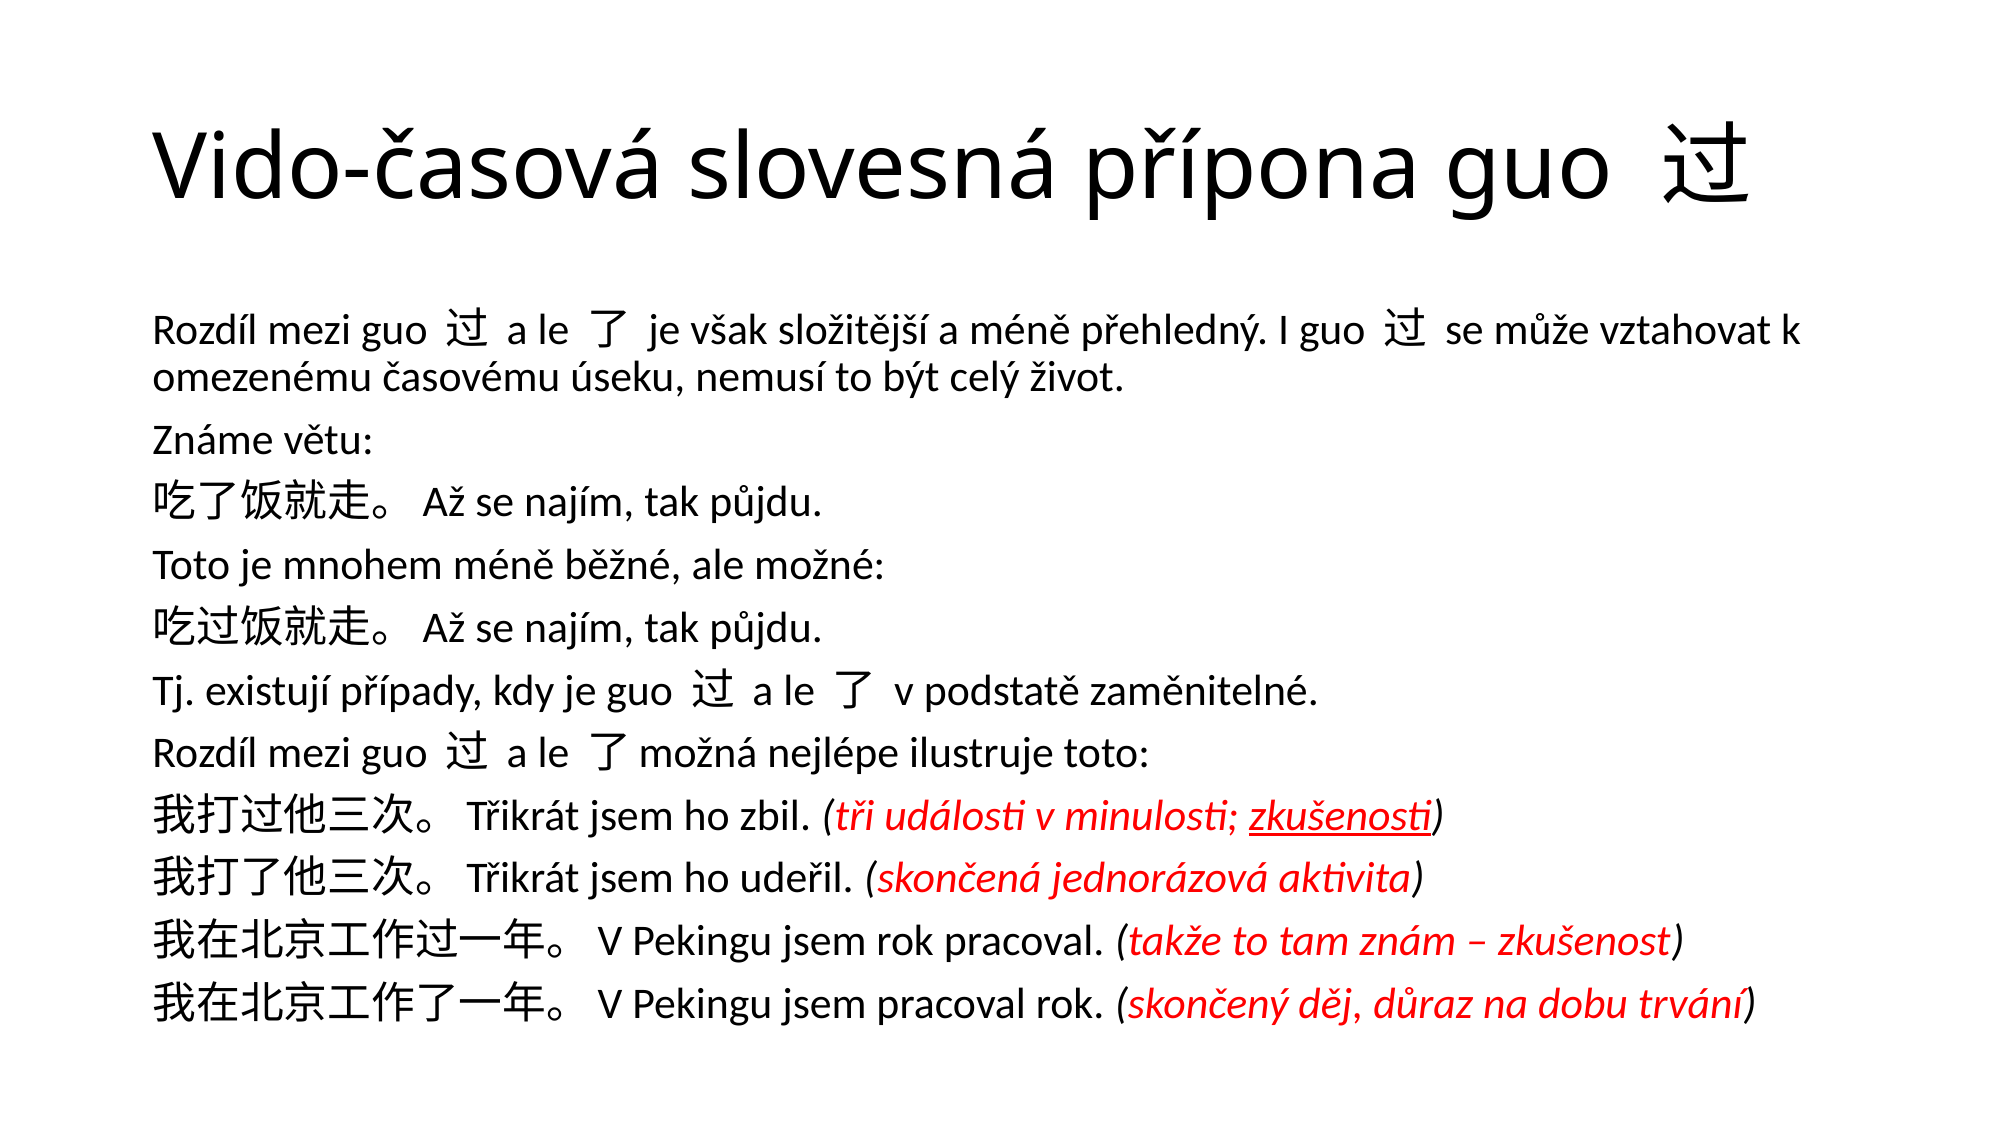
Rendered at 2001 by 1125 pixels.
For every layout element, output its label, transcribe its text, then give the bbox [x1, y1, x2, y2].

title Vido-časová slovesná přípona guo 过 [137, 59, 1863, 278]
list Rozdíl mezi guo 过 a le 了 je však složitější a méně přehledný. I guo 过 se může vztahovat k omezenému časovému úseku, nemusí to být celý život. Známe větu: 吃了饭就走。Až se najím, tak půjdu. Toto je mnohem méně běžné, ale možné: 吃过饭就走。Až se najím, tak půjdu. Tj. existují případy, kdy je guo 过 a le 了 v podstatě zaměnitelné. Rozdíl mezi guo 过 a le 了možná nejlépe ilustruje toto: 我打过他三次。Třikrát jsem ho zbil. (tři události v minulosti; zkušenosti) 我打了他三次。Třikrát jsem ho udeřil. (skončená jednorázová aktivita) 我在北京工作过一年。V Pekingu jsem rok pracoval. (takže to tam znám – zkušenost) 我在北京工作了一年。V Pekingu jsem pracoval rok. (skončený děj, důraz na dobu trvání) [137, 299, 1863, 1050]
